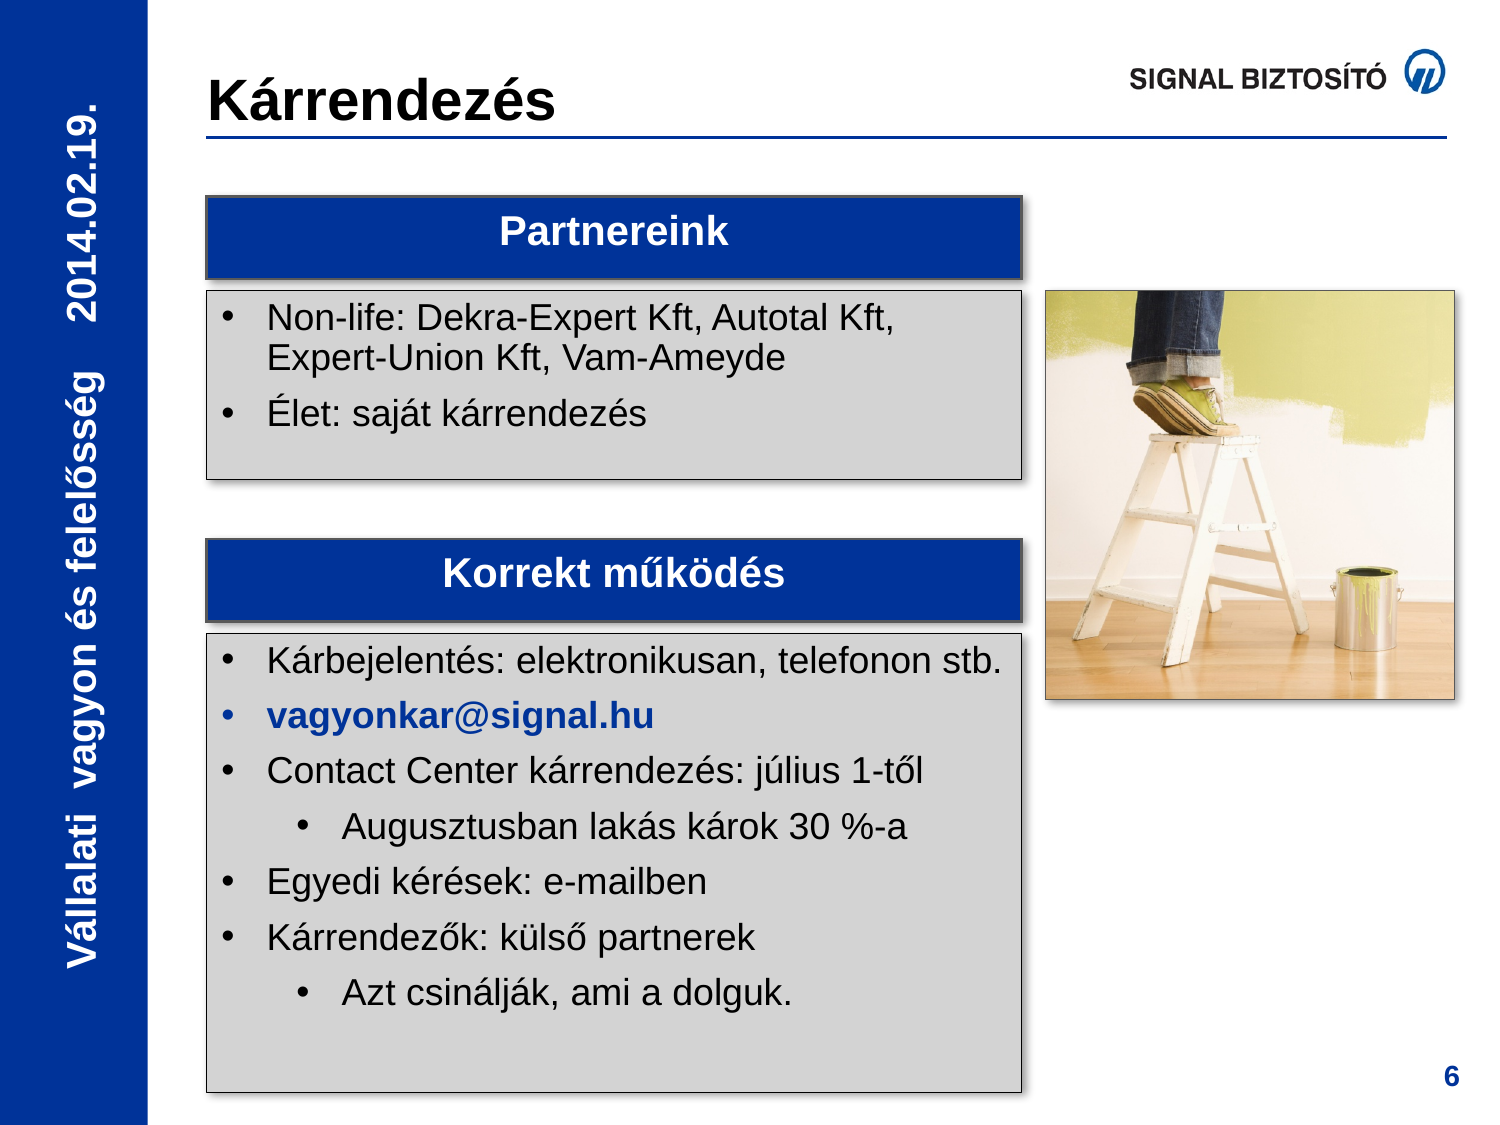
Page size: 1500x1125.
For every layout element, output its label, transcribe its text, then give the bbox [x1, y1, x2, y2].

slide_number 6 [1120, 1036, 1476, 1113]
text_box Korrekt működés [206, 538, 1022, 622]
text_box Partnereink [206, 196, 1022, 279]
title Kárrendezés [192, 54, 1306, 173]
text_box Kárbejelentés: elektronikusan, telefonon stb. vagyonkar@signal.hu Contact Center kárrendezés: július 1-től Augusztusban lakás károk 30 %-a Egyedi kérések: e-mailben Kárrendezők: külső partnerek Azt csinálják, ami a dolguk. [206, 633, 1022, 1093]
picture [1116, 42, 1459, 100]
text_box Non-life: Dekra-Expert Kft, Autotal Kft, Expert-Union Kft, Vam-Ameyde Élet: saját kárrendezés [206, 290, 1022, 480]
picture [1045, 290, 1455, 700]
